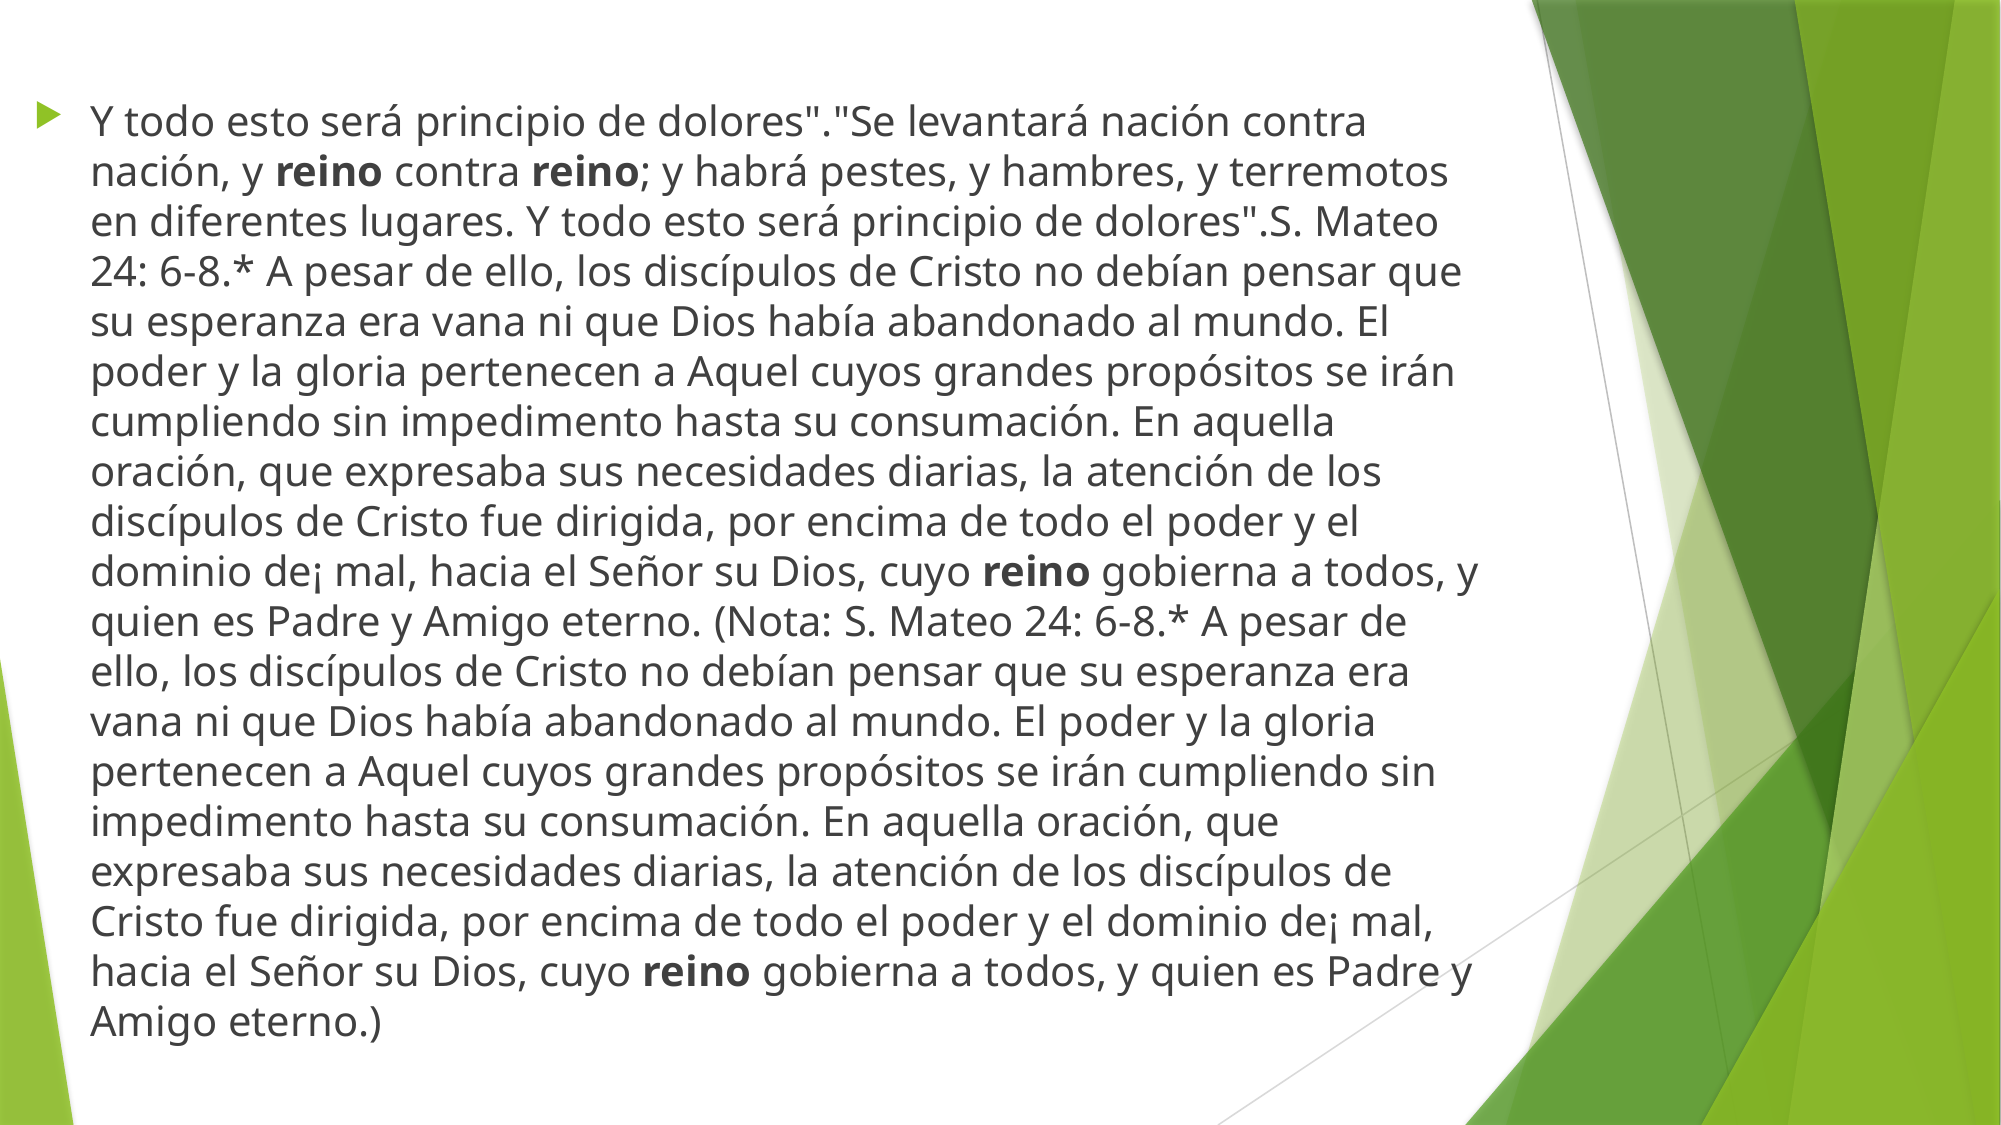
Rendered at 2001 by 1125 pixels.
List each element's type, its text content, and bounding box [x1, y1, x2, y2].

list Y todo esto será principio de dolores"."Se levantará nación contra nación, y reino contra reino; y habrá pestes, y hambres, y terremotos en diferentes lugares. Y todo esto será principio de dolores".S. Mateo 24: 6-8.* A pesar de ello, los discípulos de Cristo no debían pensar que su esperanza era vana ni que Dios había abandonado al mundo. El poder y la gloria pertenecen a Aquel cuyos grandes propósitos se irán cumpliendo sin impedimento hasta su consumación. En aquella oración, que expresaba sus necesidades diarias, la atención de los discípulos de Cristo fue dirigida, por encima de todo el poder y el dominio de¡ mal, hacia el Señor su Dios, cuyo reino gobierna a todos, y quien es Padre y Amigo eterno. (Nota: S. Mateo 24: 6-8.* A pesar de ello, los discípulos de Cristo no debían pensar que su esperanza era vana ni que Dios había abandonado al mundo. El poder y la gloria pertenecen a Aquel cuyos grandes propósitos se irán cumpliendo sin impedimento hasta su consumación. En aquella oración, que expresaba sus necesidades diarias, la atención de los discípulos de Cristo fue dirigida, por encima de todo el poder y el dominio de¡ mal, hacia el Señor su Dios, cuyo reino gobierna a todos, y quien es Padre y Amigo eterno.) [18, 86, 1495, 1095]
